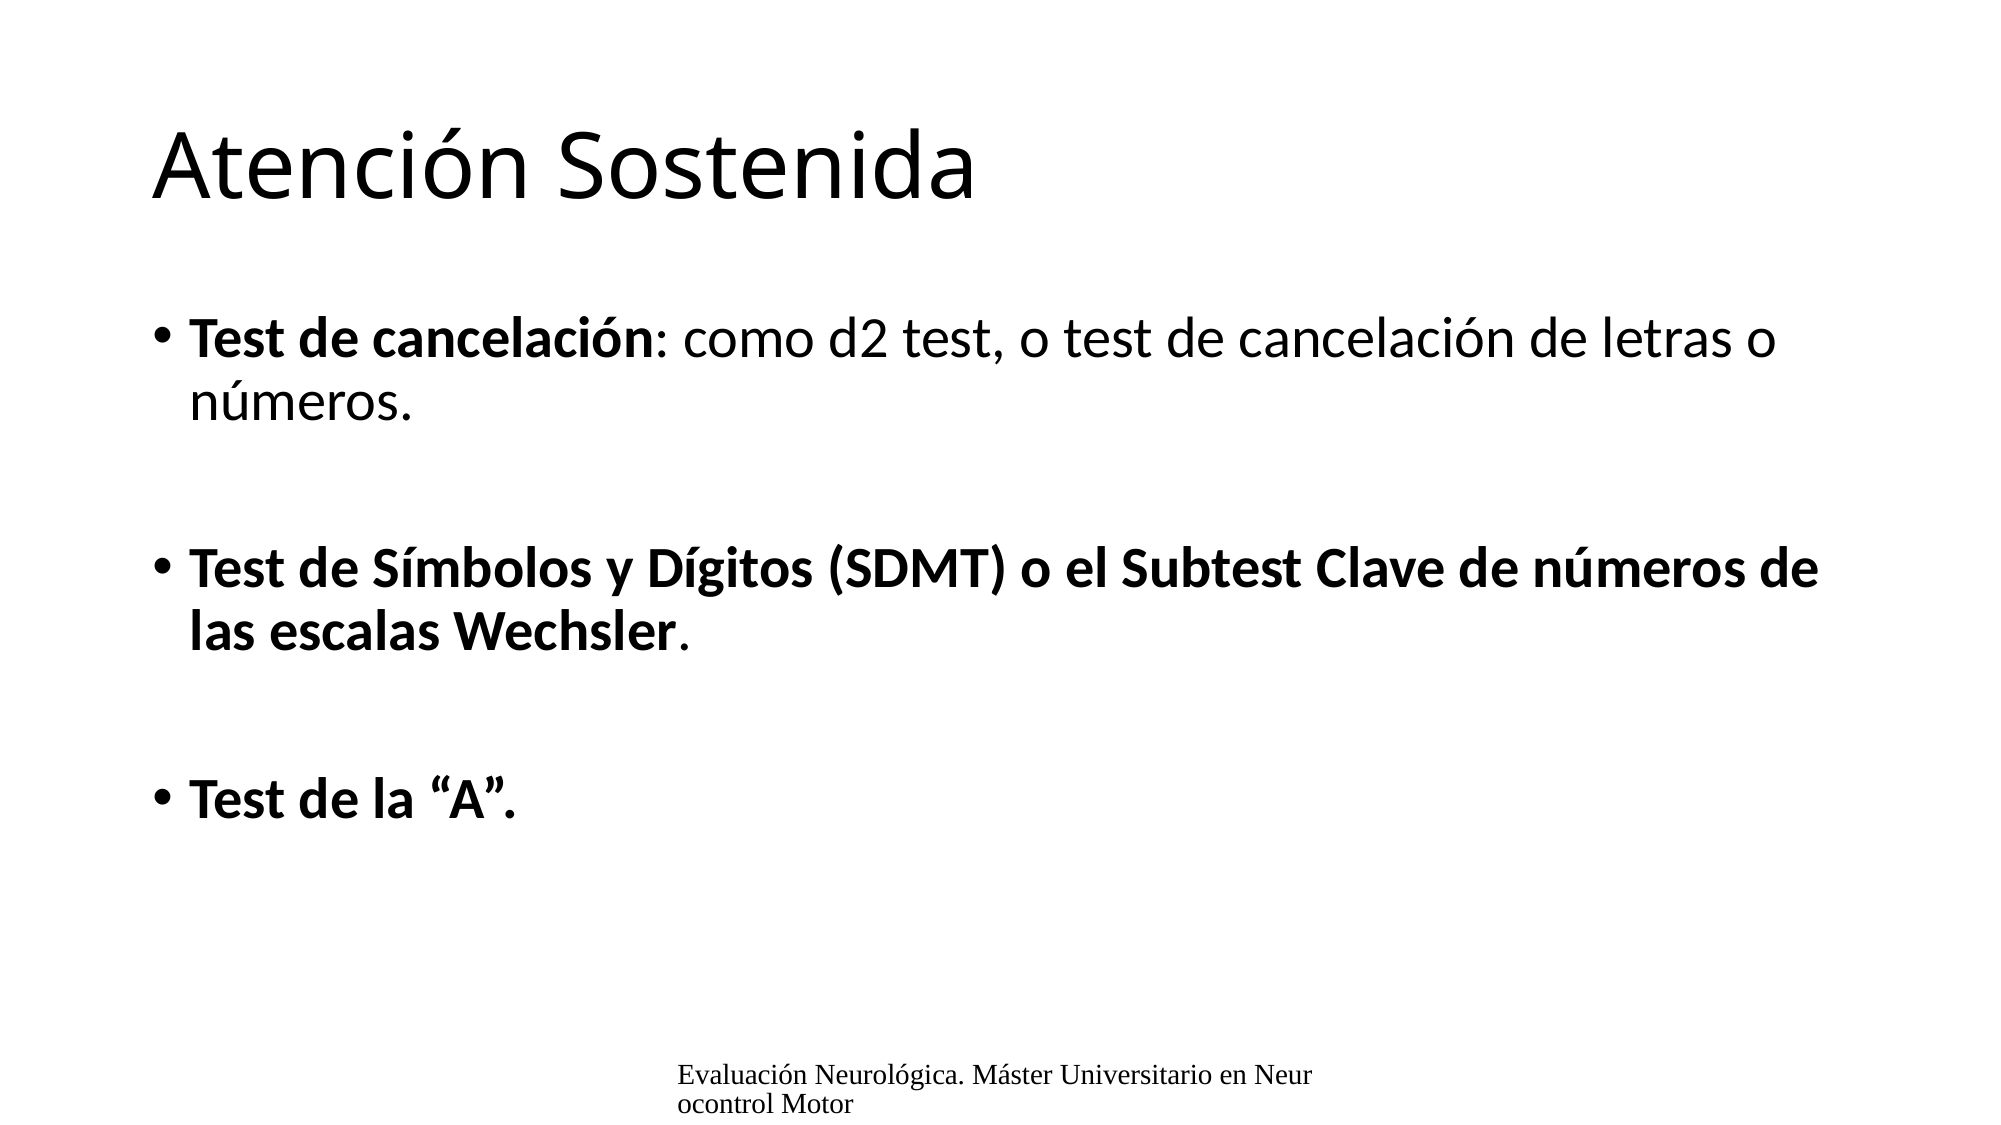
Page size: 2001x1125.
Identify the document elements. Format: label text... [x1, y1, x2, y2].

footer Evaluación Neurológica. Máster Universitario en Neurocontrol Motor [662, 1042, 1338, 1103]
list Test de cancelación: como d2 test, o test de cancelación de letras o números. Test de Símbolos y Dígitos (SDMT) o el Subtest Clave de números de las escalas Wechsler. Test de la “A”. [137, 299, 1863, 1014]
title Atención Sostenida [137, 59, 1863, 278]
